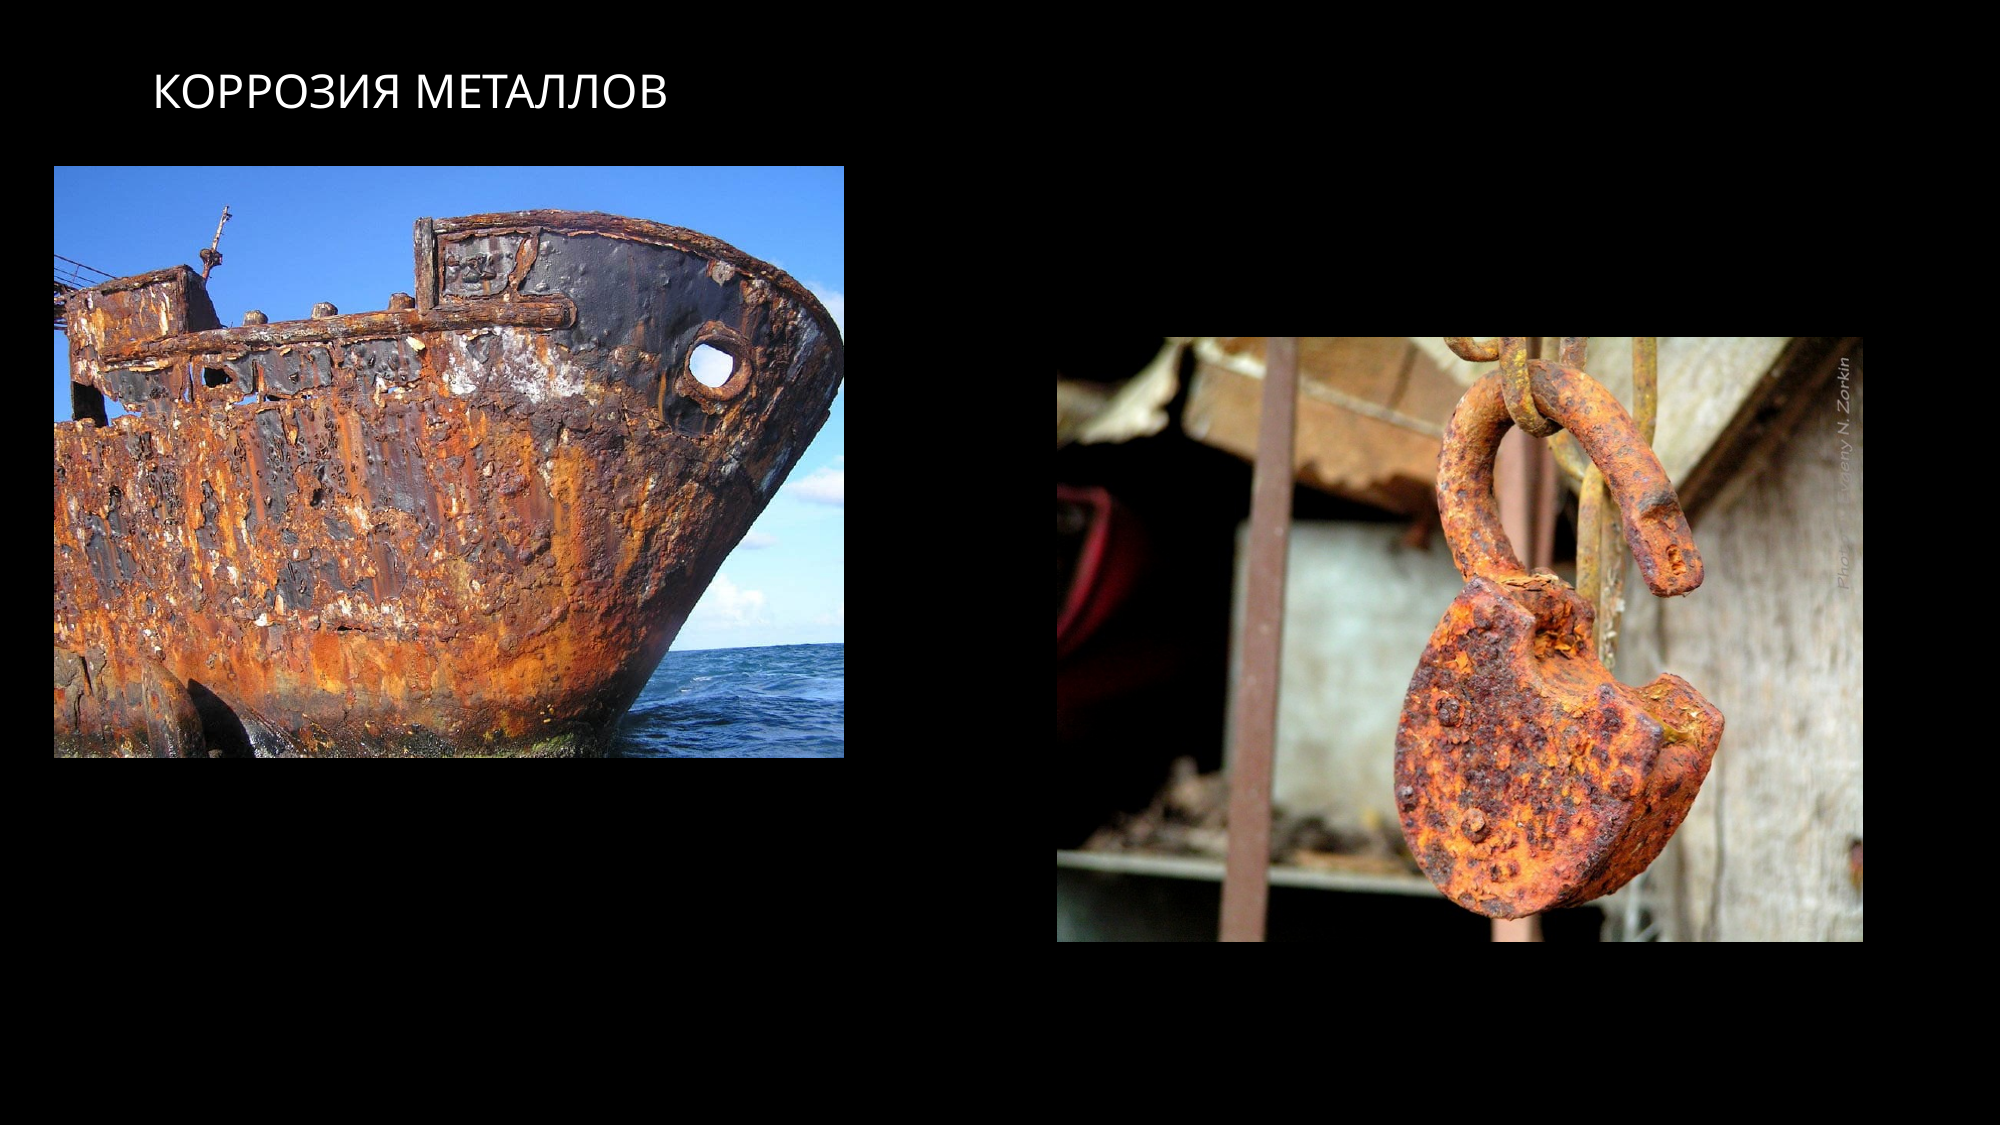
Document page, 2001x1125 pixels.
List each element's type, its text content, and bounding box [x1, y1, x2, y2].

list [54, 166, 843, 758]
title КОРРОЗИЯ МЕТАЛЛОВ [137, 59, 1116, 127]
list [1057, 337, 1863, 942]
